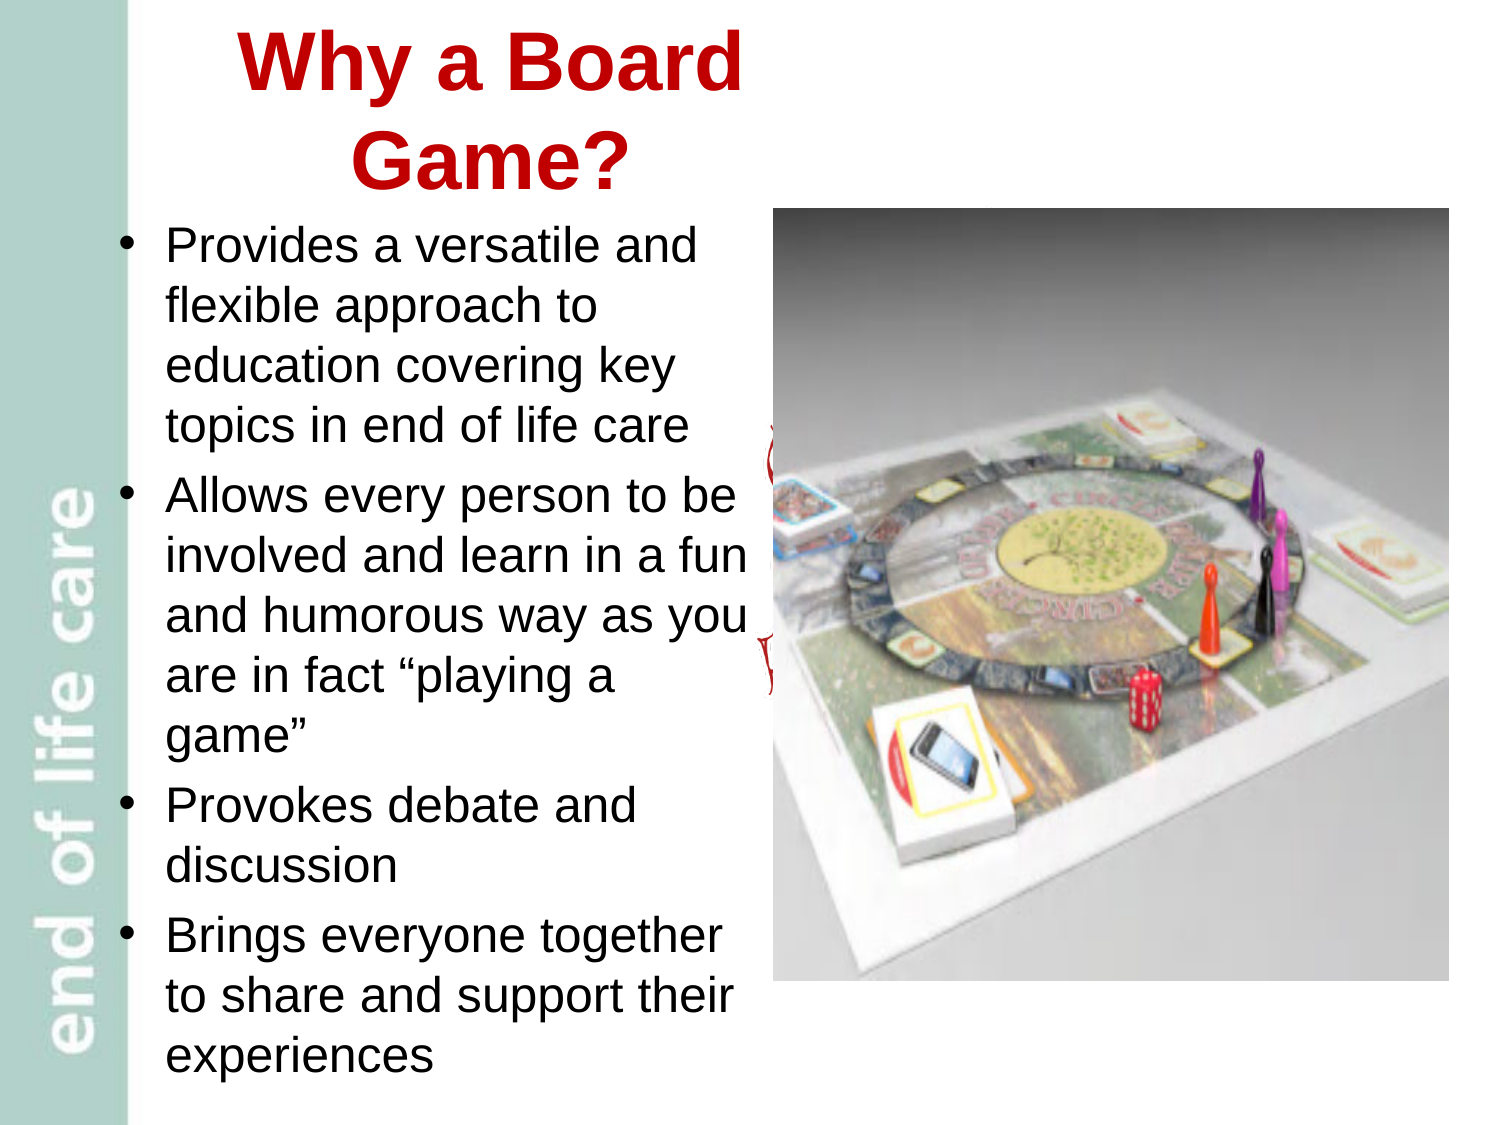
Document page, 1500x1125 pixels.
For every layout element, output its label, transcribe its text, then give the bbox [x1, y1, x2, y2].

picture [0, 0, 1500, 1125]
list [753, 204, 1282, 919]
title Why a Board Game? [103, 75, 880, 205]
list Provides a versatile and flexible approach to education covering key topics in end of life care Allows every person to be involved and learn in a fun and humorous way as you are in fact “playing a game” Provokes debate and discussion Brings everyone together to share and support their experiences [103, 205, 751, 831]
